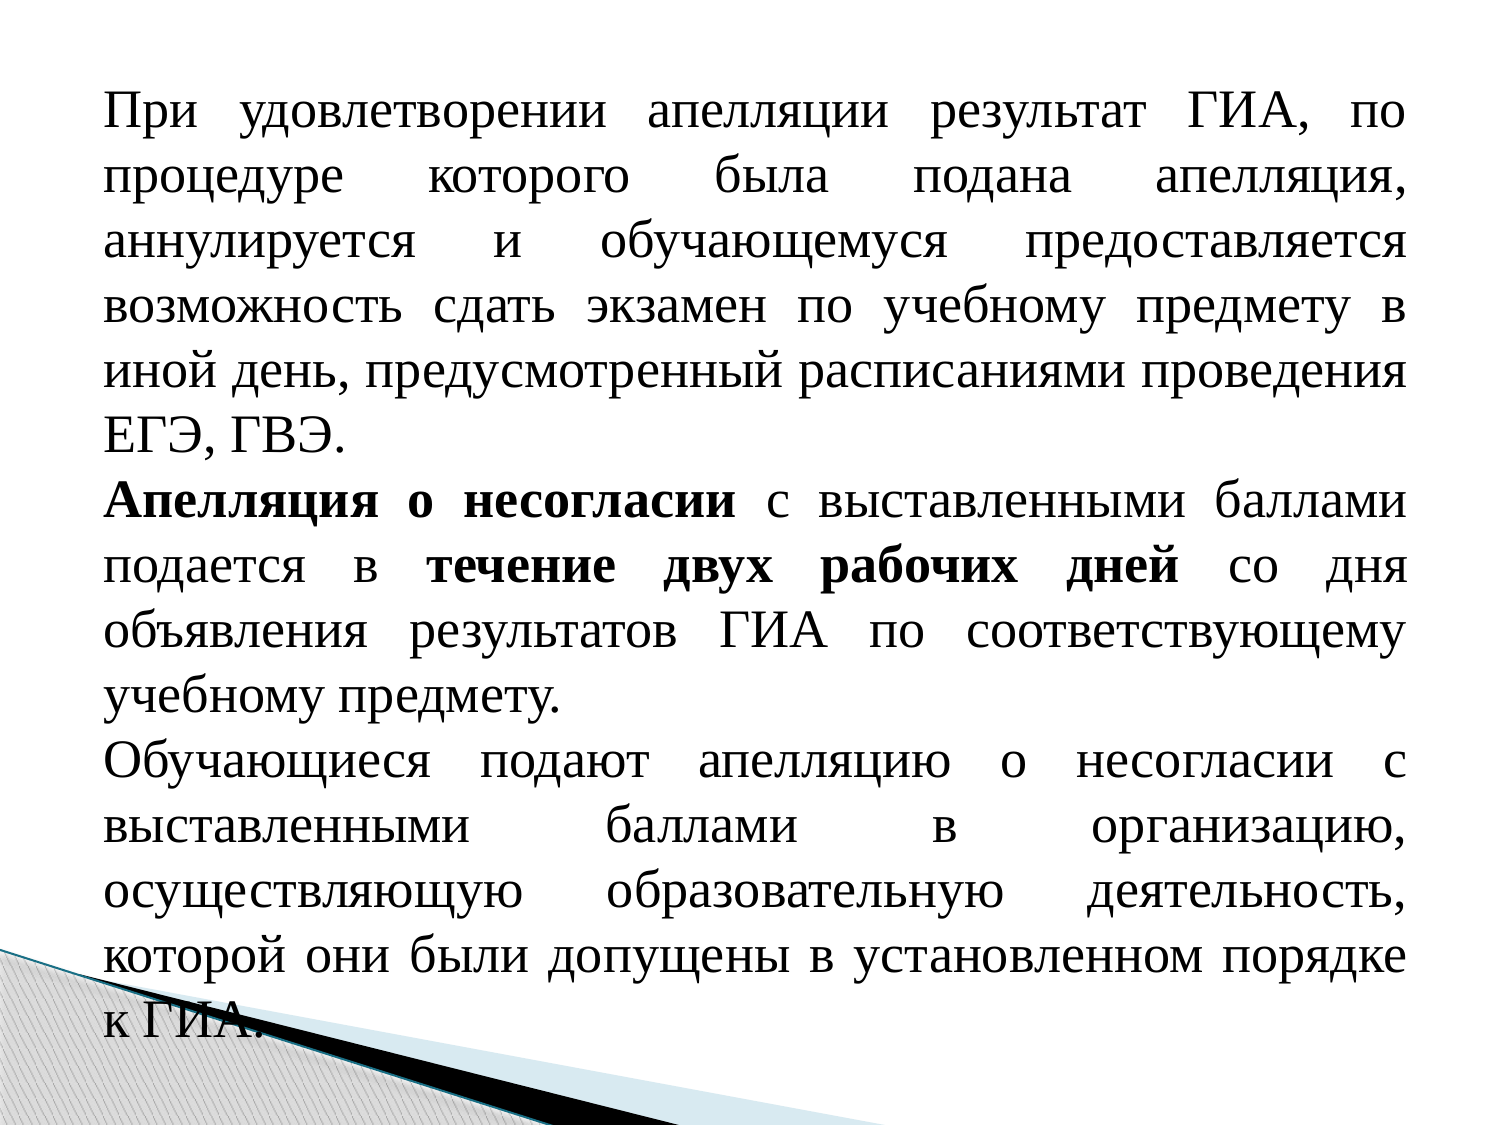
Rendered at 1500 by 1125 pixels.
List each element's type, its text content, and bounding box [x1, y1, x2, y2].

text_box При удовлетворении апелляции результат ГИА, по процедуре которого была подана апелляция, аннулируется и обучающемуся предоставляется возможность сдать экзамен по учебному предмету в иной день, предусмотренный расписаниями проведения ЕГЭ, ГВЭ. Апелляция о несогласии с выставленными баллами подается в течение двух рабочих дней со дня объявления результатов ГИА по соответствующему учебному предмету. Обучающиеся подают апелляцию о несогласии с выставленными баллами в организацию, осуществляющую образовательную деятельность, которой они были допущены в установленном порядке к ГИА. [88, 66, 1424, 1056]
